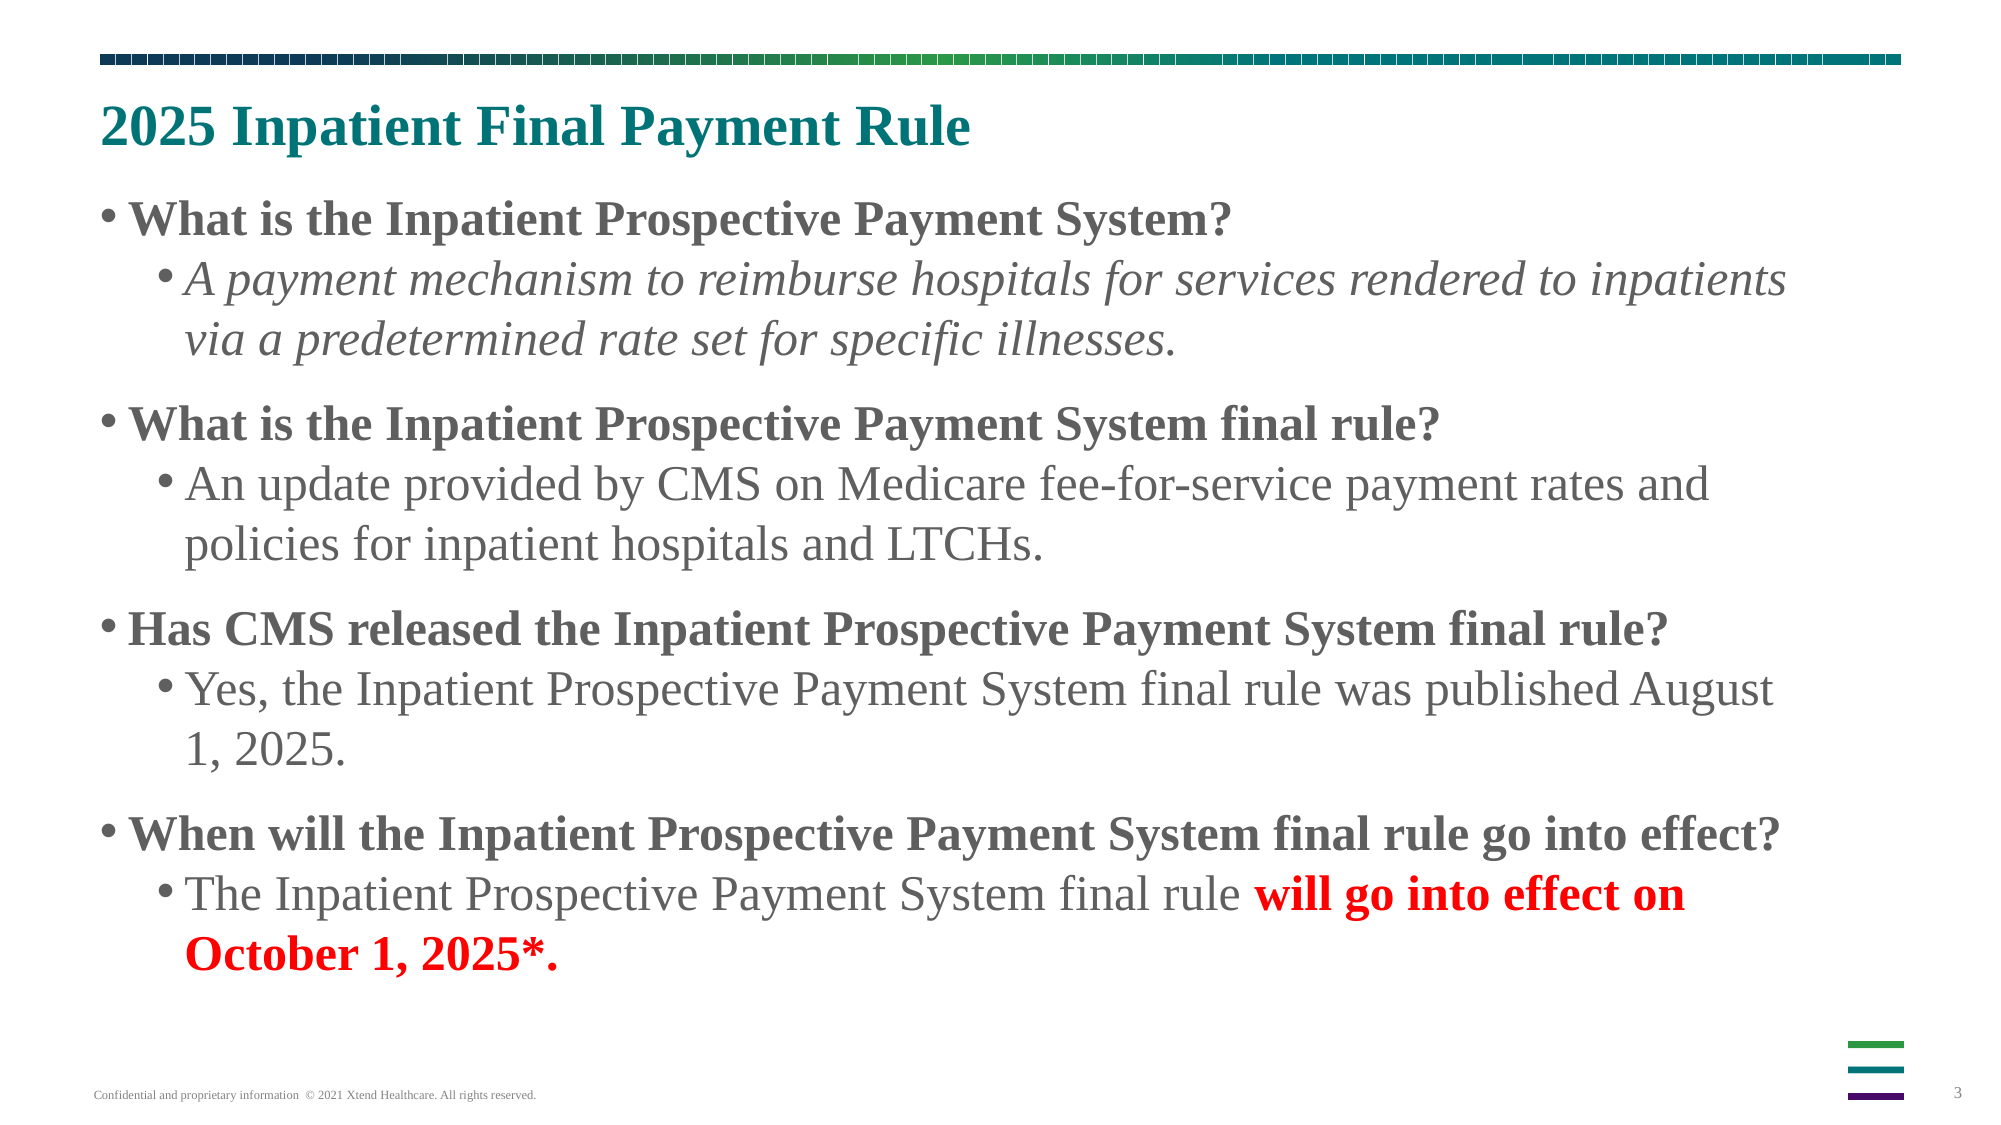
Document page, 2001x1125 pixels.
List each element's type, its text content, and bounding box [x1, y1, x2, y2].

title 2025 Inpatient Final Payment Rule [100, 79, 1901, 179]
picture [1848, 1041, 1904, 1100]
picture [100, 54, 1901, 65]
list What is the Inpatient Prospective Payment System? A payment mechanism to reimburse hospitals for services rendered to inpatients via a predetermined rate set for specific illnesses. What is the Inpatient Prospective Payment System final rule? An update provided by CMS on Medicare fee-for-service payment rates and policies for inpatient hospitals and LTCHs. Has CMS released the Inpatient Prospective Payment System final rule? Yes, the Inpatient Prospective Payment System final rule was published August 1, 2025. When will the Inpatient Prospective Payment System final rule go into effect? The Inpatient Prospective Payment System final rule will go into effect on October 1, 2025*. [99, 178, 1810, 996]
